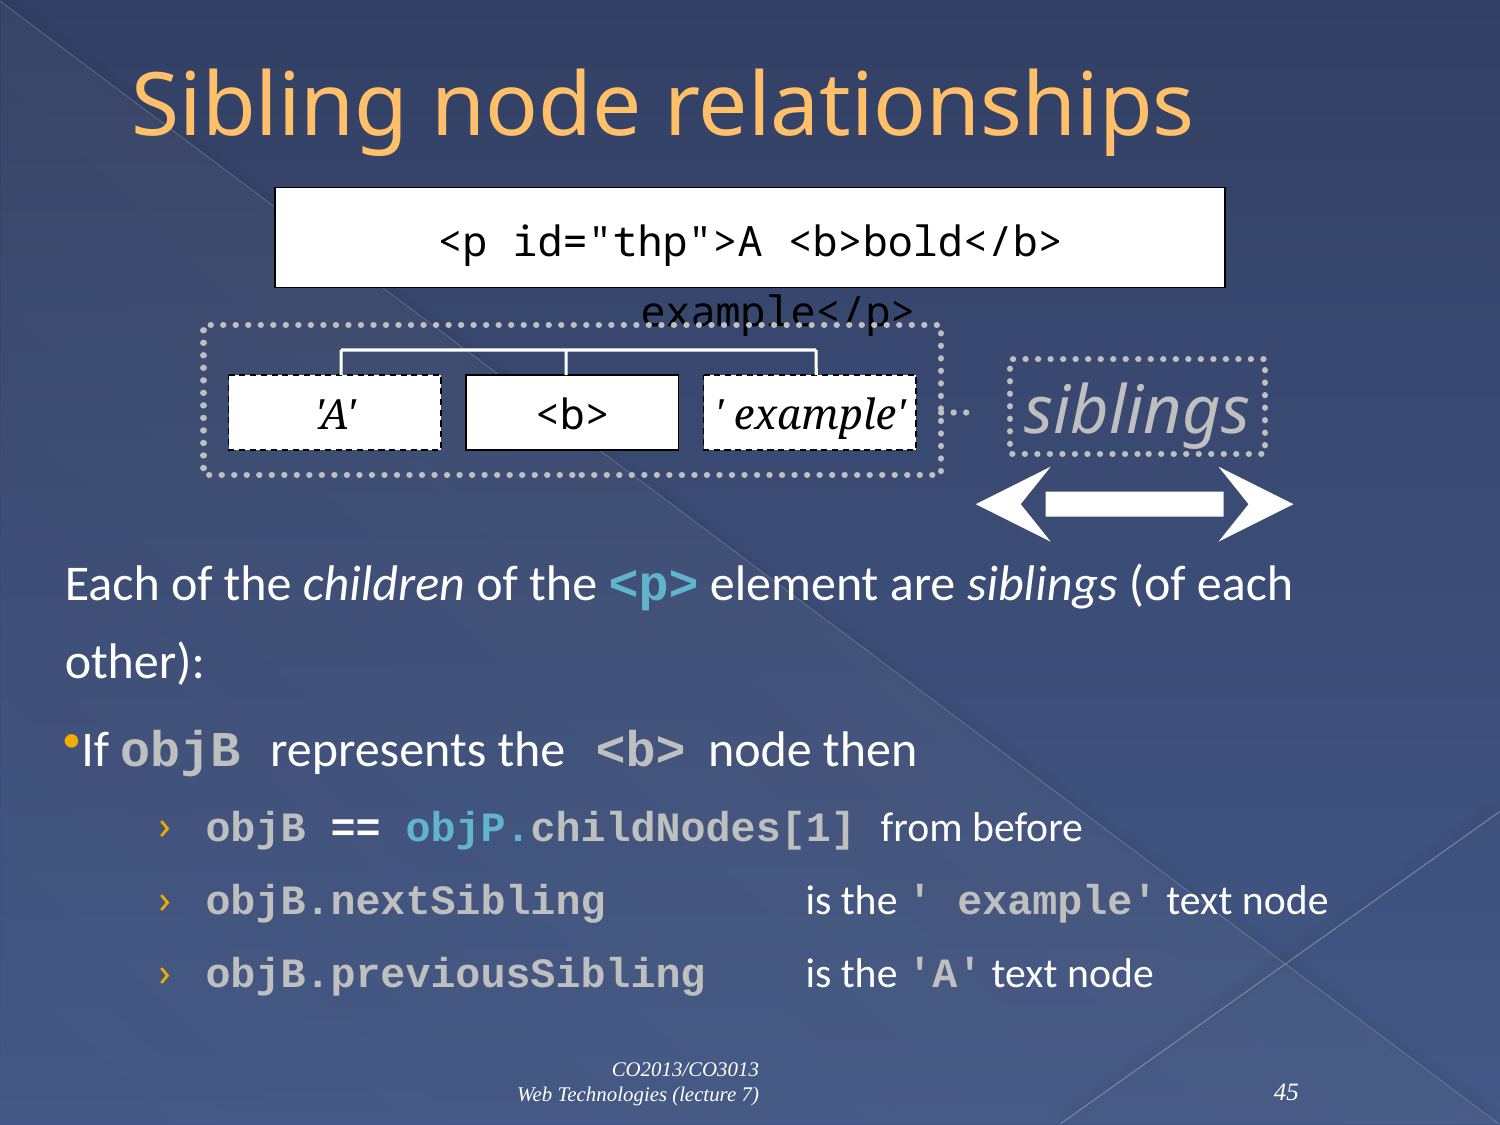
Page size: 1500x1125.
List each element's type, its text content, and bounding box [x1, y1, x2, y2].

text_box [203, 324, 1295, 476]
text_box [1281, 498, 1294, 511]
text_box <p id="thp">A <b>bold</b> example</p> [275, 187, 1225, 288]
list Each of the children of the <p> element are siblings (of each other): If objB represents the <b> node then objB == objP.childNodes[1] from before objB.nextSibling is the ' example' text node objB.previousSibling is the 'A' text node [50, 525, 1450, 1025]
title Sibling node relationships [37, 37, 1463, 163]
slide_number 45 [1245, 1063, 1328, 1113]
footer CO2013/CO3013 Web Technologies (lecture 7) [75, 1063, 774, 1113]
text_box [975, 497, 989, 511]
